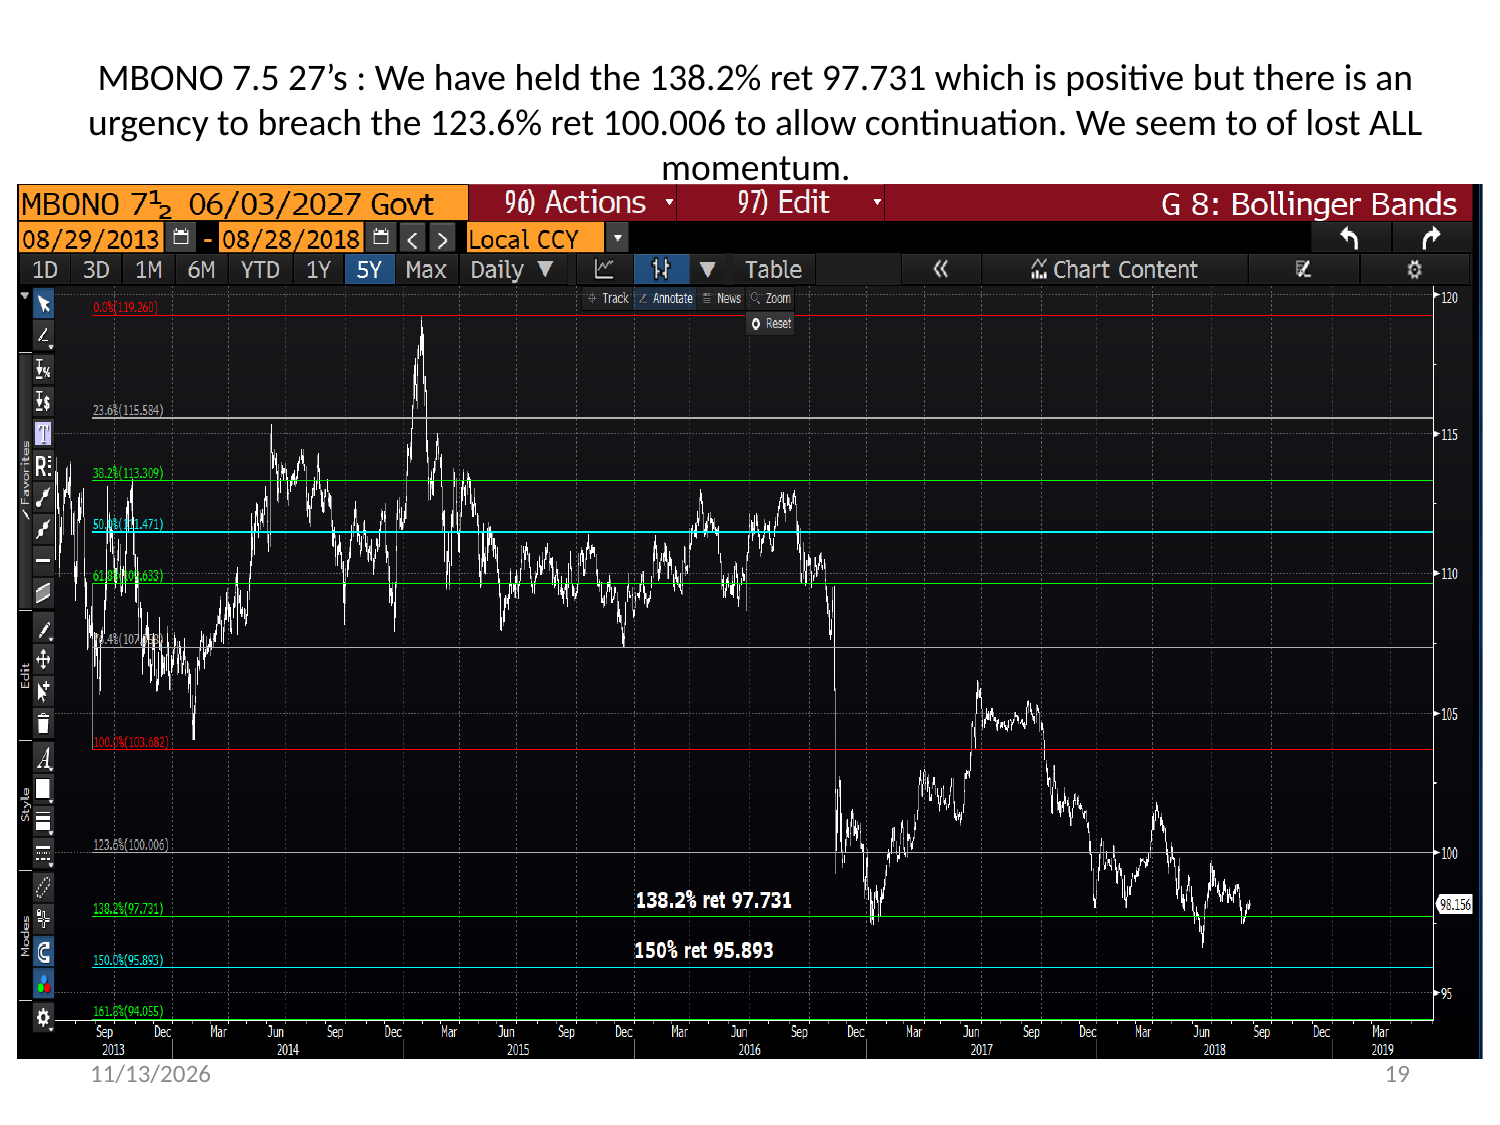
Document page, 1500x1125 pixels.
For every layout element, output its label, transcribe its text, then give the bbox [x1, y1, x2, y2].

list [17, 184, 1483, 1059]
slide_number 19 [1074, 1066, 1425, 1103]
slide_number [75, 1066, 425, 1103]
title MBONO 7.5 27’s : We have held the 138.2% ret 97.731 which is positive but there is an urgency to breach the 123.6% ret 100.006 to allow continuation. We seem to of lost ALL momentum. [29, 45, 1483, 182]
